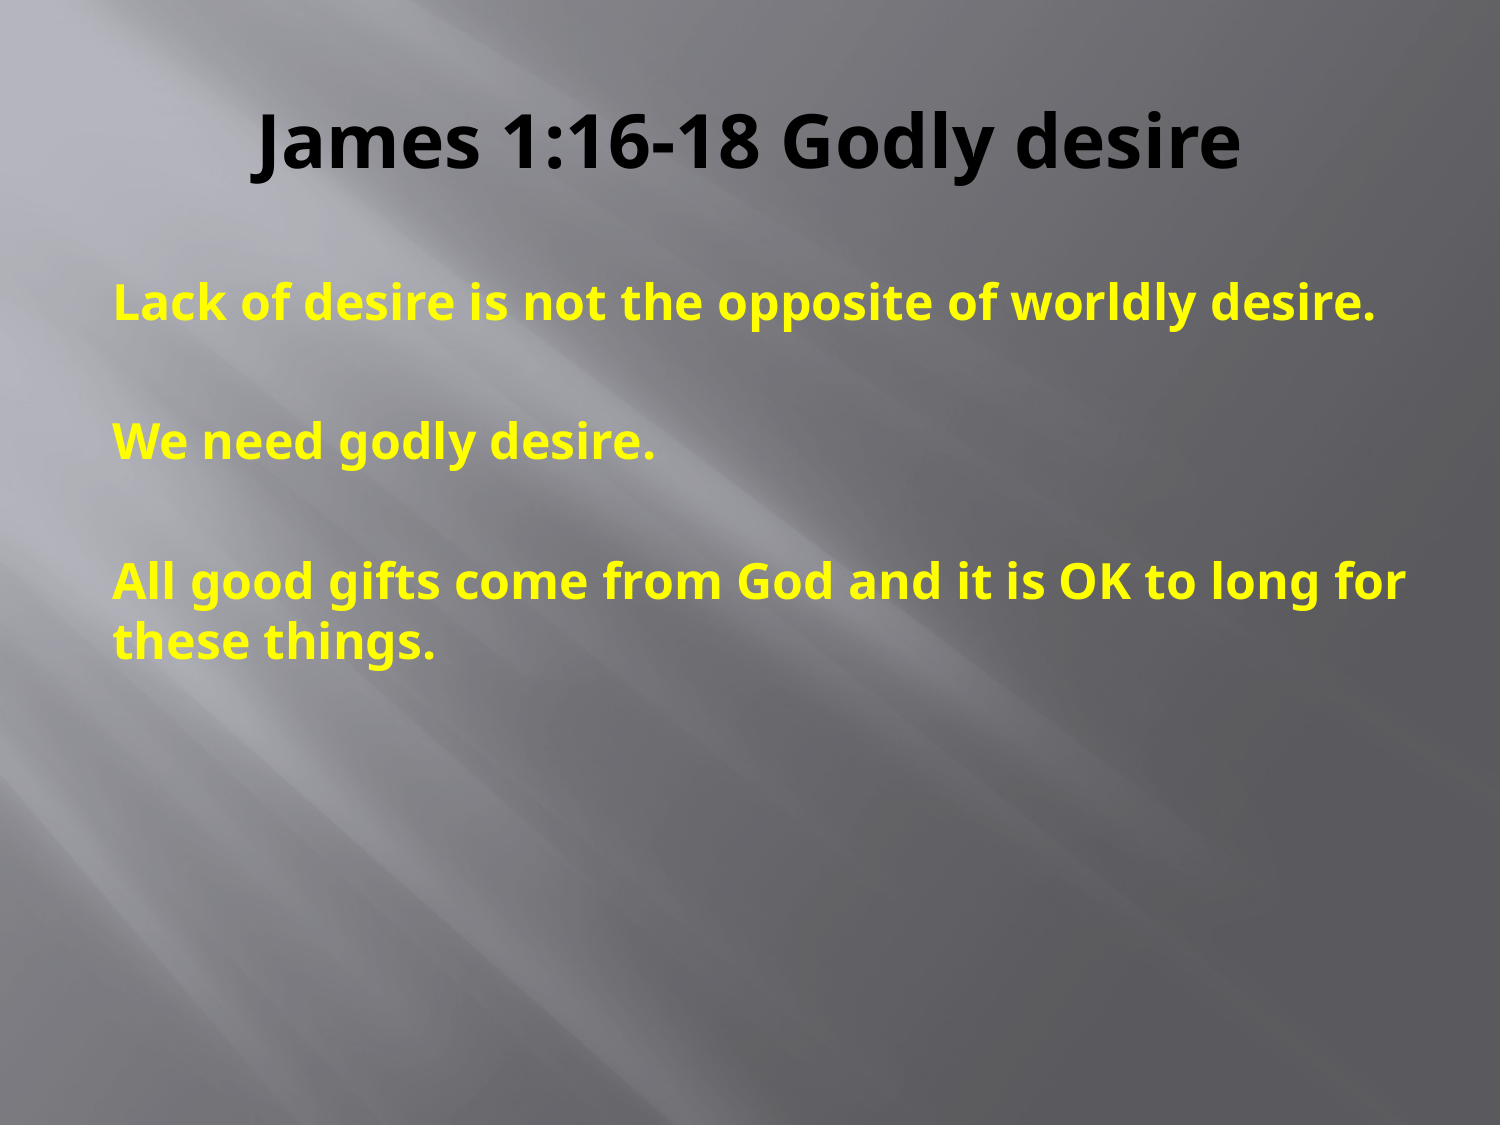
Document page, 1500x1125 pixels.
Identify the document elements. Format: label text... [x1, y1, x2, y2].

list Lack of desire is not the opposite of worldly desire. We need godly desire. All good gifts come from God and it is OK to long for these things. [75, 262, 1425, 1035]
title James 1:16-18 Godly desire [75, 45, 1425, 233]
